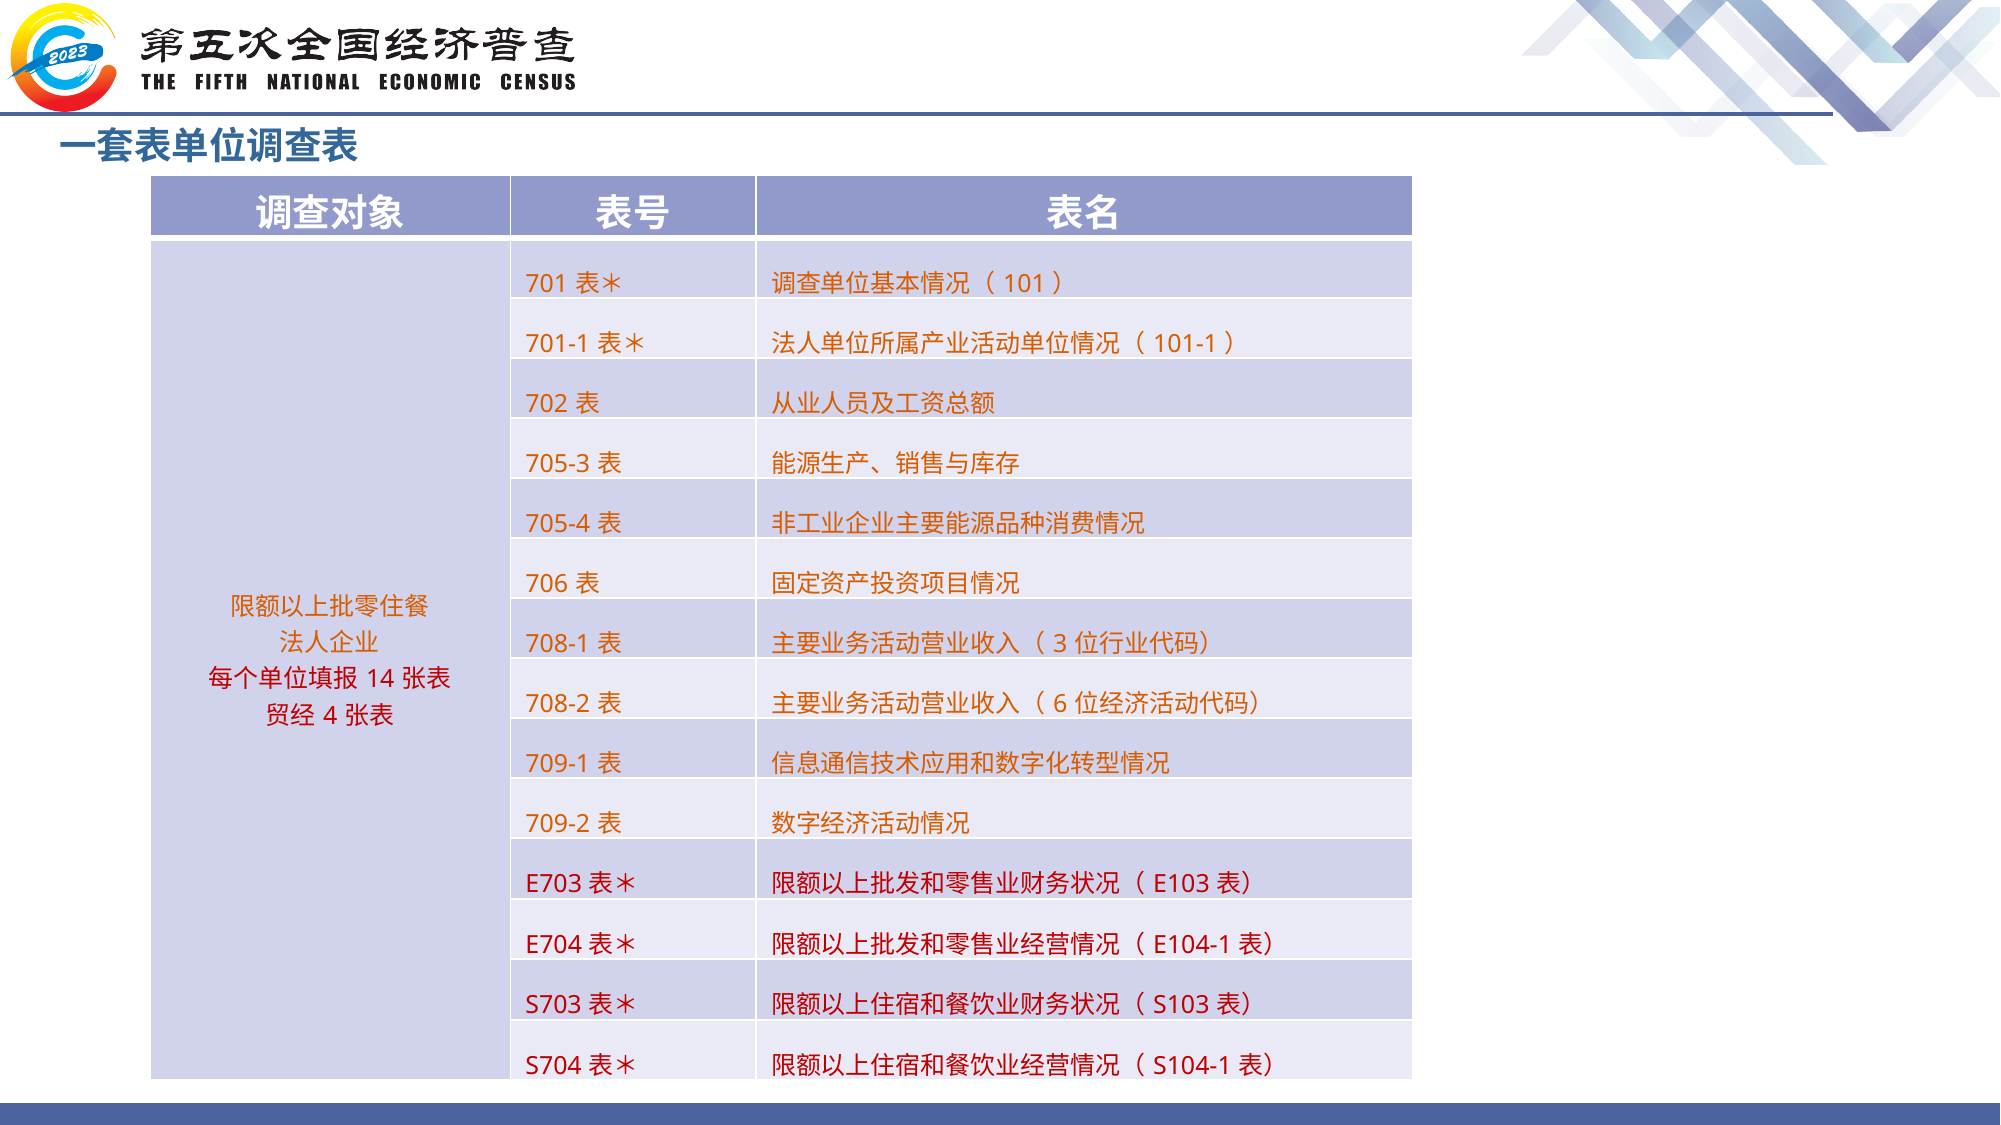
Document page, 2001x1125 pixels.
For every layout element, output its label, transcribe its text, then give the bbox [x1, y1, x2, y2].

table_header 表名 [757, 176, 1412, 235]
table_cell 709-2表 [511, 779, 755, 837]
table_cell 701-1表＊ [511, 299, 755, 357]
table_cell 能源生产、销售与库存 [757, 419, 1412, 477]
table_cell 信息通信技术应用和数字化转型情况 [757, 719, 1412, 777]
picture [0, 0, 594, 114]
table_cell S704表＊ [511, 1021, 755, 1079]
table_cell 法人单位所属产业活动单位情况（101-1） [757, 299, 1412, 357]
table_cell 708-2表 [511, 659, 755, 717]
table_cell 限额以上批发和零售业经营情况（E104-1表） [757, 900, 1412, 958]
text_box [0, 1102, 2000, 1125]
table_cell 非工业企业主要能源品种消费情况 [757, 479, 1412, 537]
table_header 调查对象 [151, 176, 510, 235]
text_box 一套表单位调查表 [27, 153, 391, 175]
table_cell 705-3表 [511, 419, 755, 477]
table_cell 701表＊ [511, 241, 755, 297]
table_cell 调查单位基本情况（101） [757, 241, 1412, 297]
table_cell E703表＊ [511, 839, 755, 898]
table_header 表号 [511, 176, 755, 235]
table_cell 限额以上批零住餐 法人企业 每个单位填报14张表 贸经4张表 [151, 241, 510, 1079]
picture [1412, 0, 2000, 166]
table_cell 主要业务活动营业收入（6位经济活动代码） [757, 659, 1412, 717]
table_cell 限额以上批发和零售业财务状况（E103表） [757, 839, 1412, 898]
table_cell E704表＊ [511, 900, 755, 958]
table_cell 主要业务活动营业收入（3位行业代码） [757, 599, 1412, 657]
picture [0, 115, 594, 153]
table_cell 709-1表 [511, 719, 755, 777]
table_cell 706表 [511, 539, 755, 597]
table_cell 限额以上住宿和餐饮业经营情况（S104-1表） [757, 1021, 1412, 1079]
table_cell S703表＊ [511, 960, 755, 1019]
table_cell 限额以上住宿和餐饮业财务状况（S103表） [757, 960, 1412, 1019]
table_cell 708-1表 [511, 599, 755, 657]
table_cell 从业人员及工资总额 [757, 359, 1412, 417]
table_cell 702表 [511, 359, 755, 417]
table_cell 数字经济活动情况 [757, 779, 1412, 837]
table_cell 固定资产投资项目情况 [757, 539, 1412, 597]
table_cell 705-4表 [511, 479, 755, 537]
